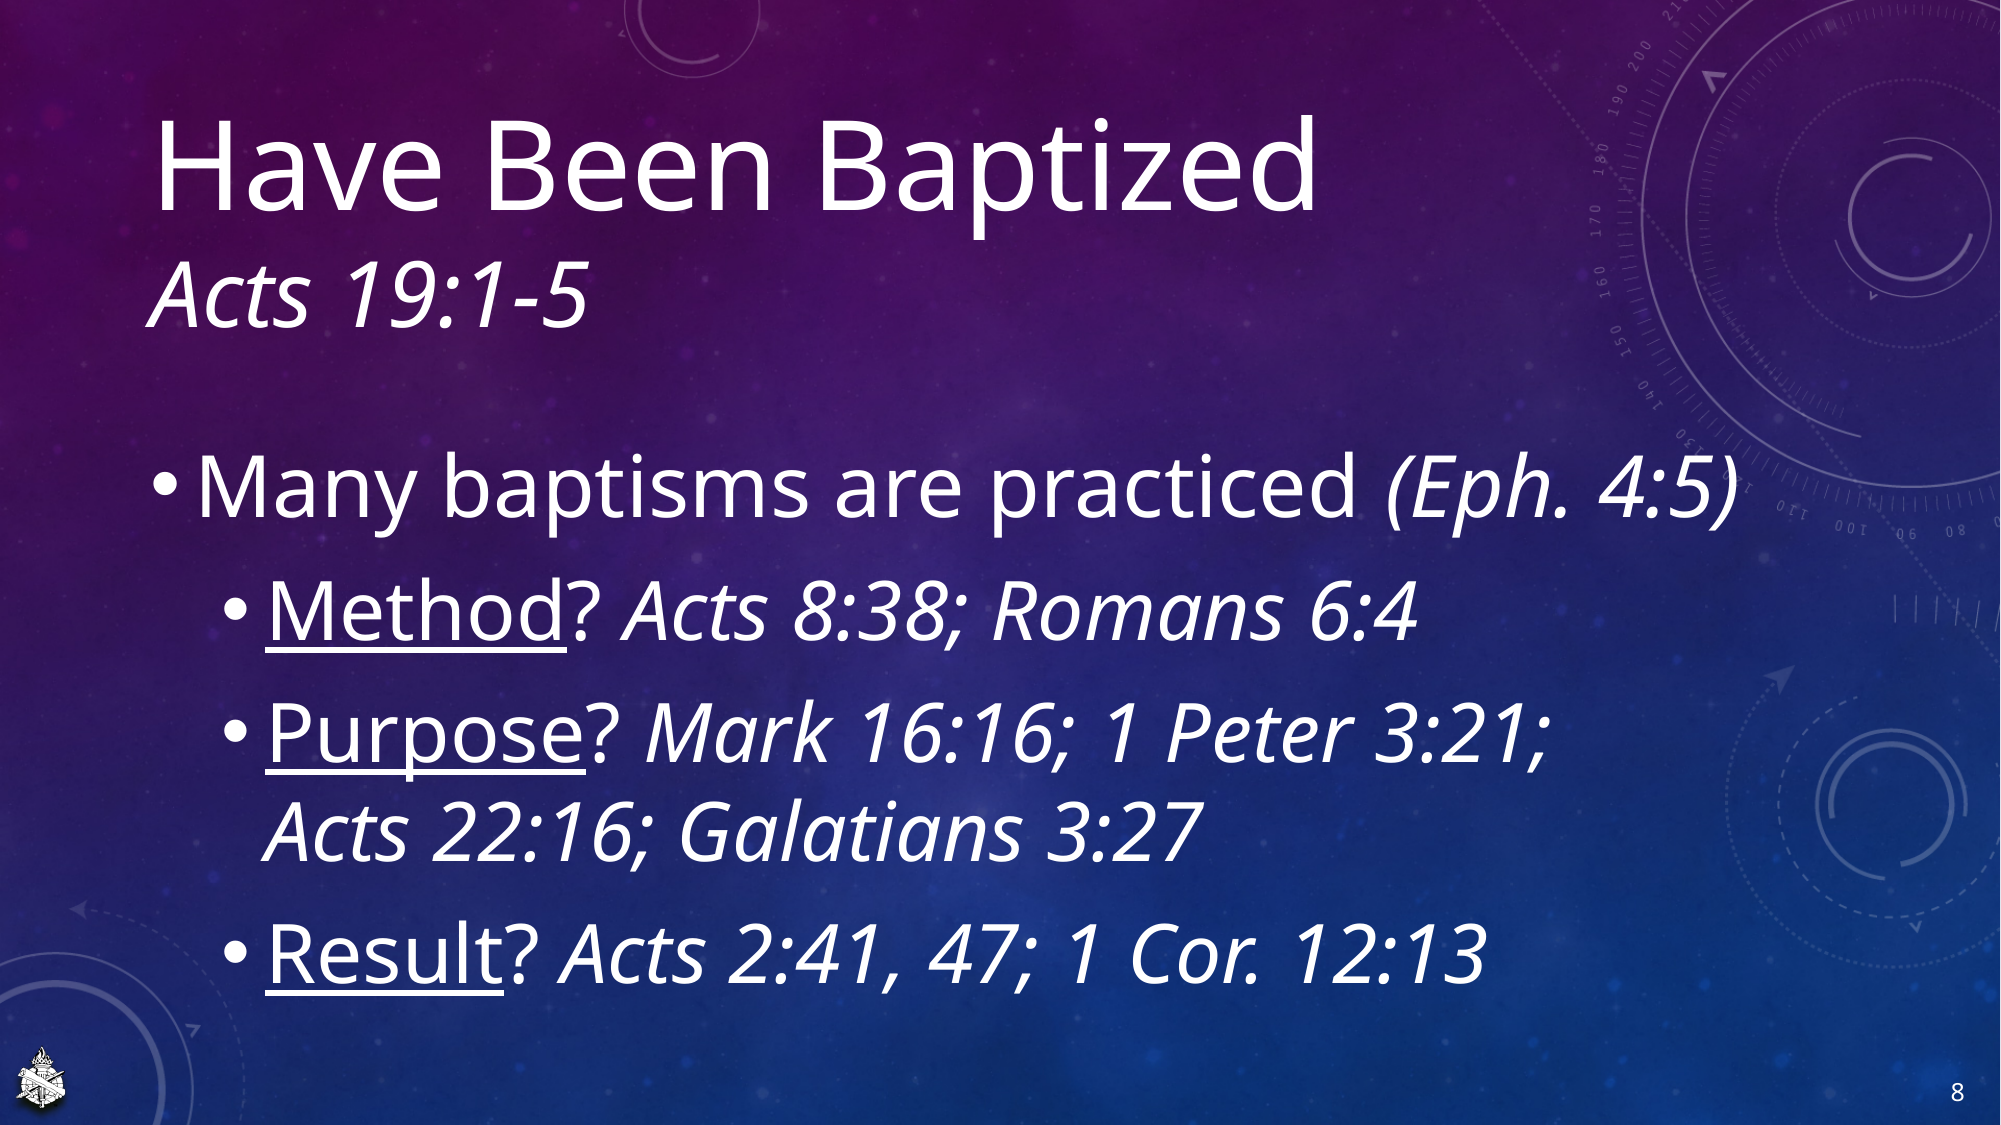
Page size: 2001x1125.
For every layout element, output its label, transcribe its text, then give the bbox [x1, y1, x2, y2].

slide_number 8 [1889, 1062, 1980, 1125]
picture [0, 0, 2001, 1125]
title Have Been Baptized Acts 19:1-5 [135, 63, 1850, 368]
list Many baptisms are practiced (Eph. 4:5) Method? Acts 8:38; Romans 6:4 Purpose? Mark 16:16; 1 Peter 3:21; Acts 22:16; Galatians 3:27 Result? Acts 2:41, 47; 1 Cor. 12:13 [135, 386, 1850, 1046]
